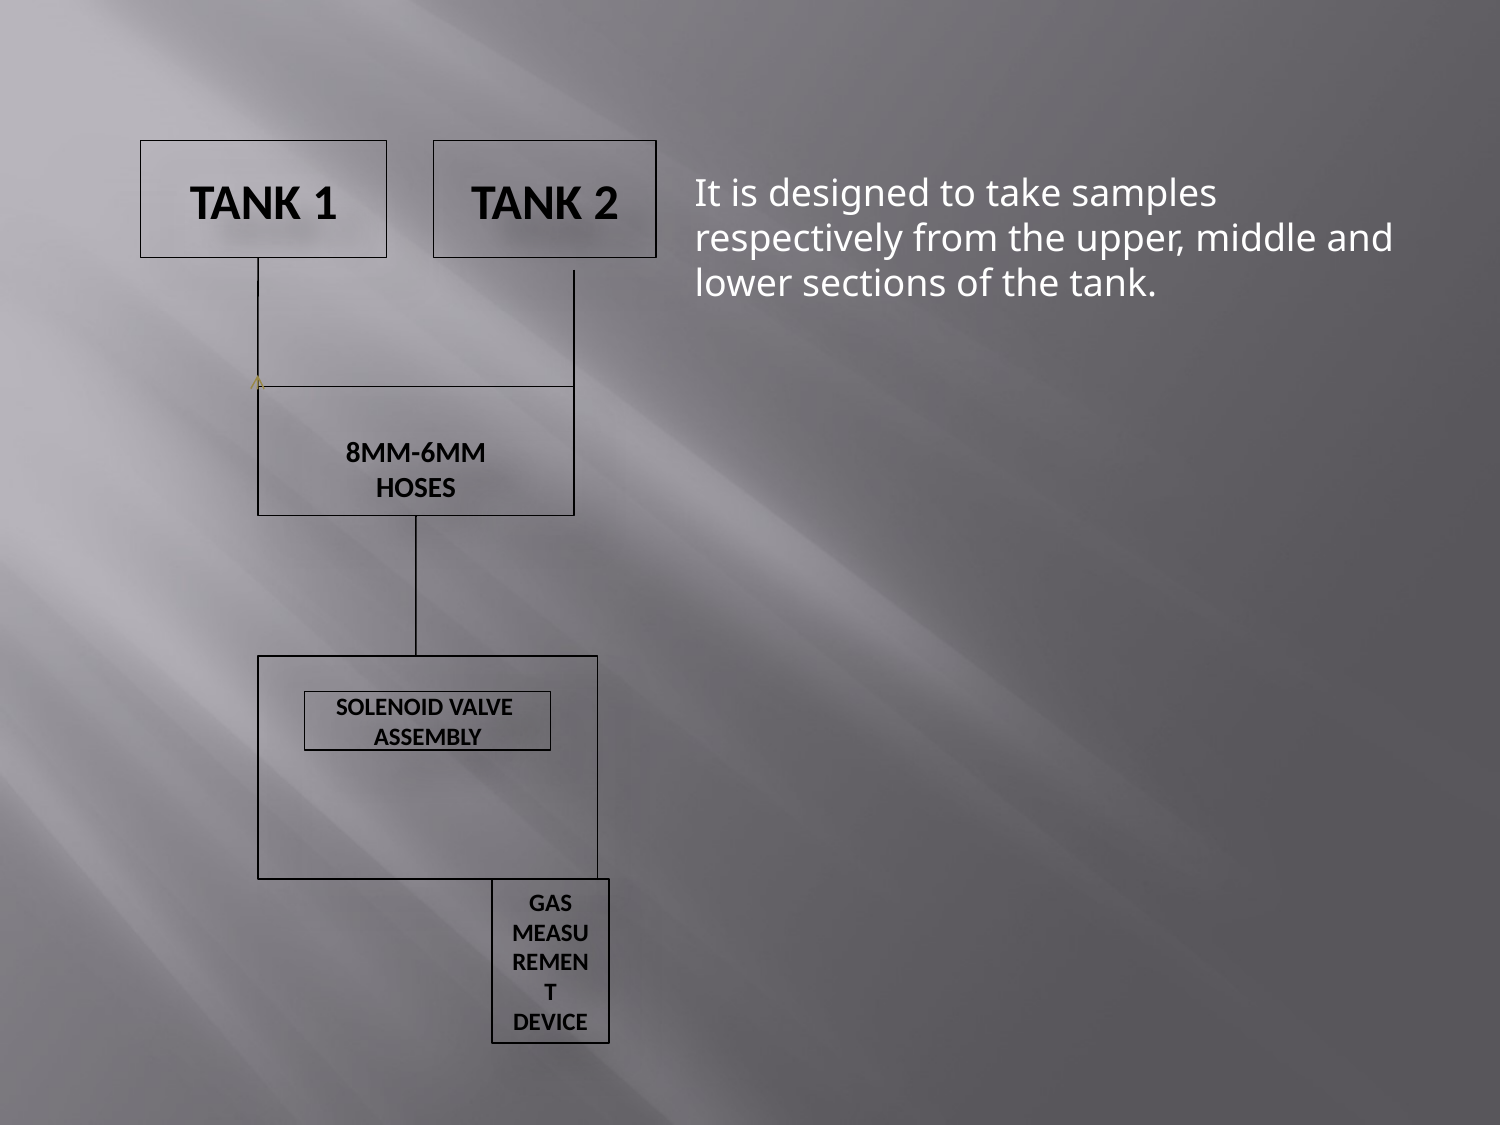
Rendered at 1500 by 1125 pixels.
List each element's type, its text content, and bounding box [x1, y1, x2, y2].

picture [0, 0, 1500, 1125]
text_box SOLENOID VALVE ASSEMBLY [304, 691, 551, 751]
text_box 8MM-6MM HOSES [257, 386, 575, 516]
text_box TANK 1 [140, 140, 387, 258]
text_box TANK 2 [433, 140, 657, 258]
text_box GAS MEASUREMENT DEVICE [491, 878, 610, 1044]
list It is designed to take samples respectively from the upper, middle and lower sections of the tank. [679, 93, 1425, 1005]
text_box [257, 655, 598, 880]
